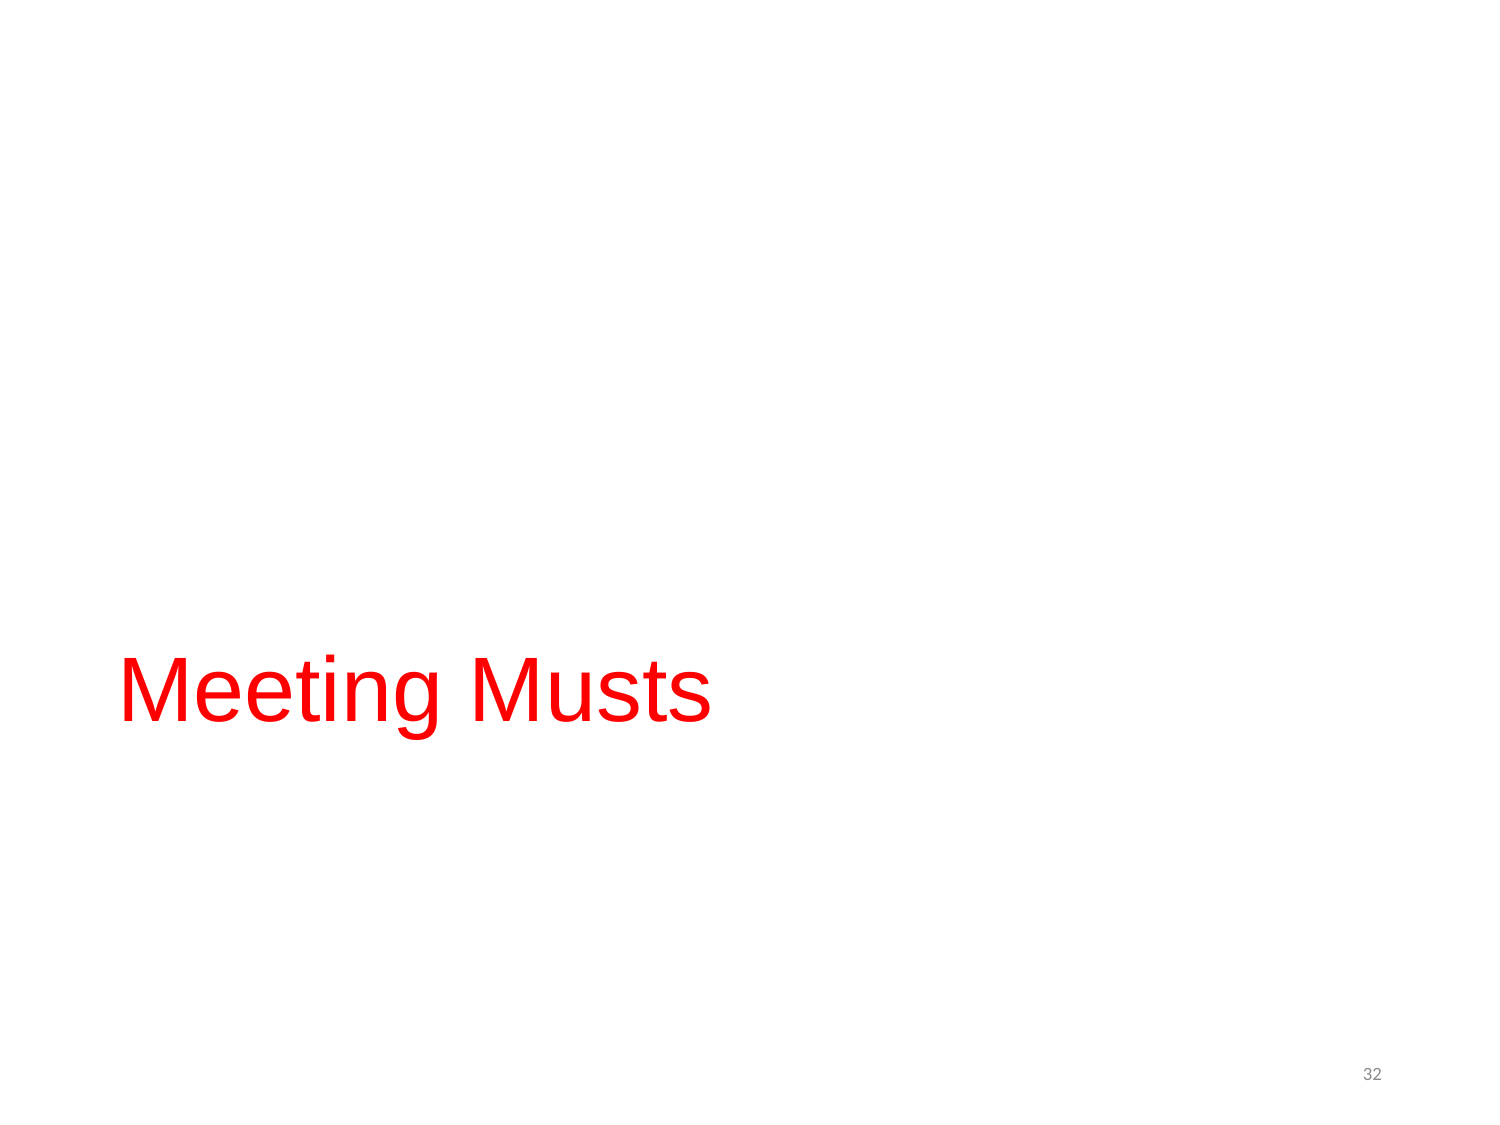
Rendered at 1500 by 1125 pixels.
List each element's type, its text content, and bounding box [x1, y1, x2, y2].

title Meeting Musts [102, 280, 1397, 749]
slide_number 32 [1059, 1042, 1397, 1103]
